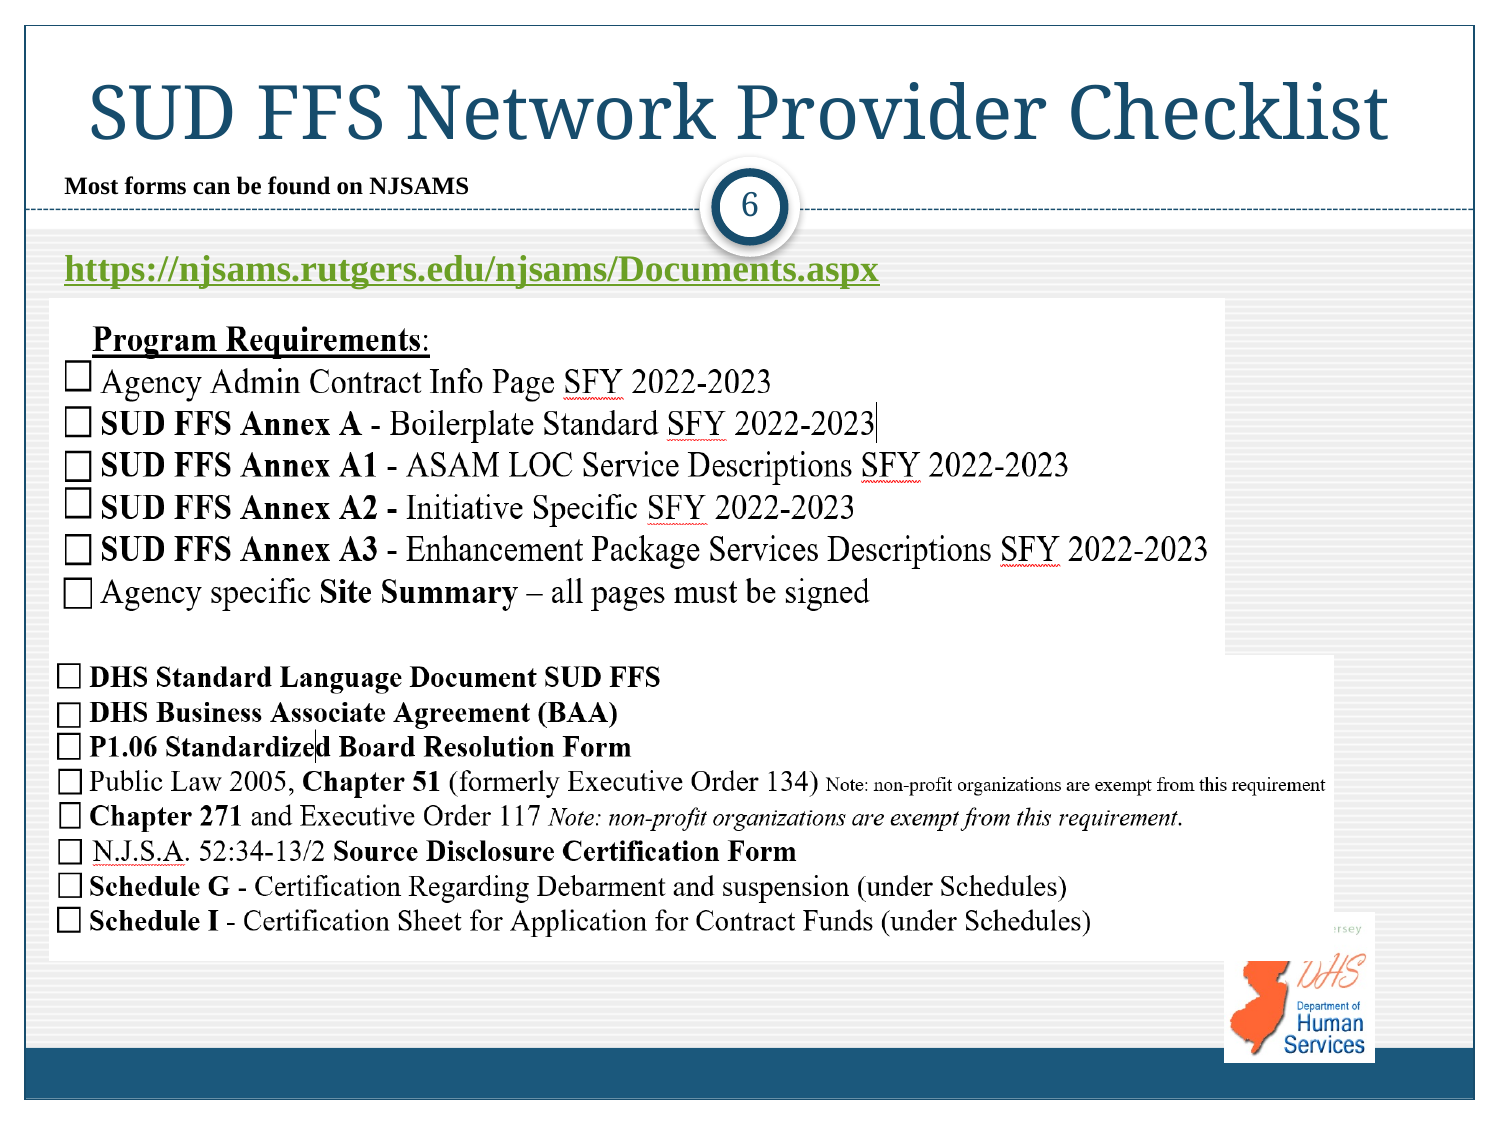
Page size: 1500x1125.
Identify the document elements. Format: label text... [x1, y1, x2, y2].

text_box Most forms can be found on NJSAMS https://njsams.rutgers.edu/njsams/Documents.aspx [49, 161, 908, 296]
title SUD FFS Network Provider Checklist [49, 37, 1450, 162]
picture [49, 297, 1375, 1063]
